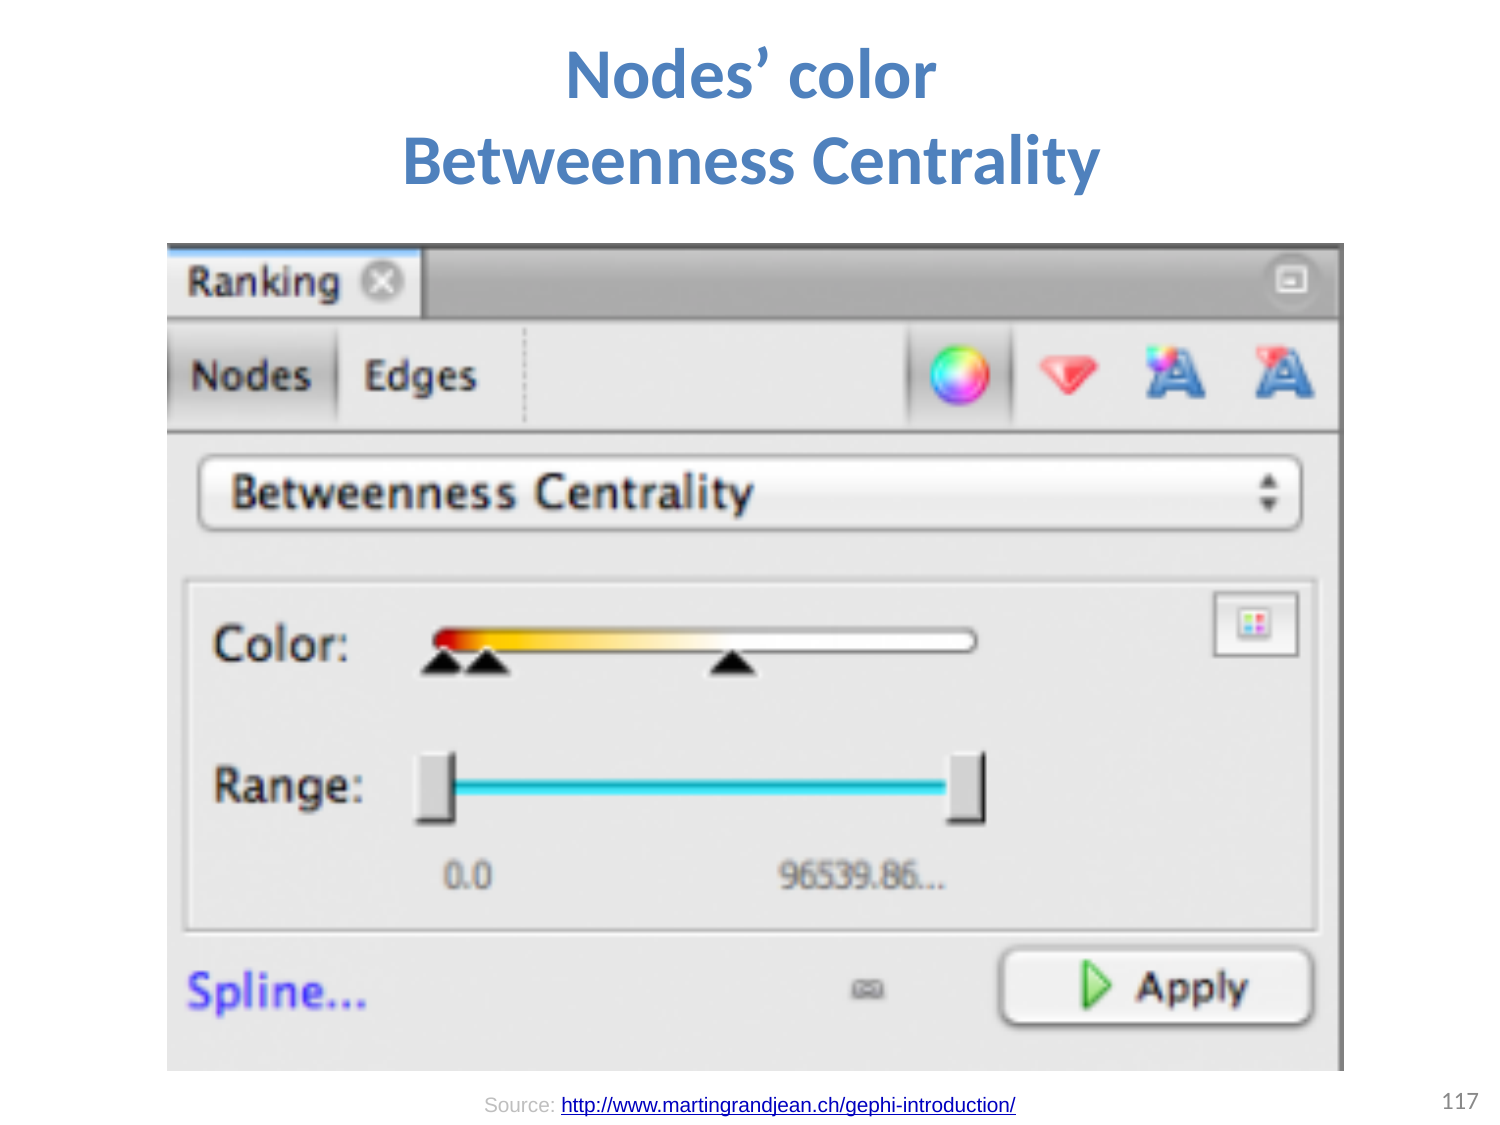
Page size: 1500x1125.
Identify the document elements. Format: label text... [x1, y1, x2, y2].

text_box Source: http://www.martingrandjean.ch/gephi-introduction/ [273, 1084, 1227, 1125]
picture [167, 243, 1344, 1071]
title Nodes’ color Betweenness Centrality [76, 19, 1427, 207]
slide_number 117 [1144, 1069, 1495, 1125]
